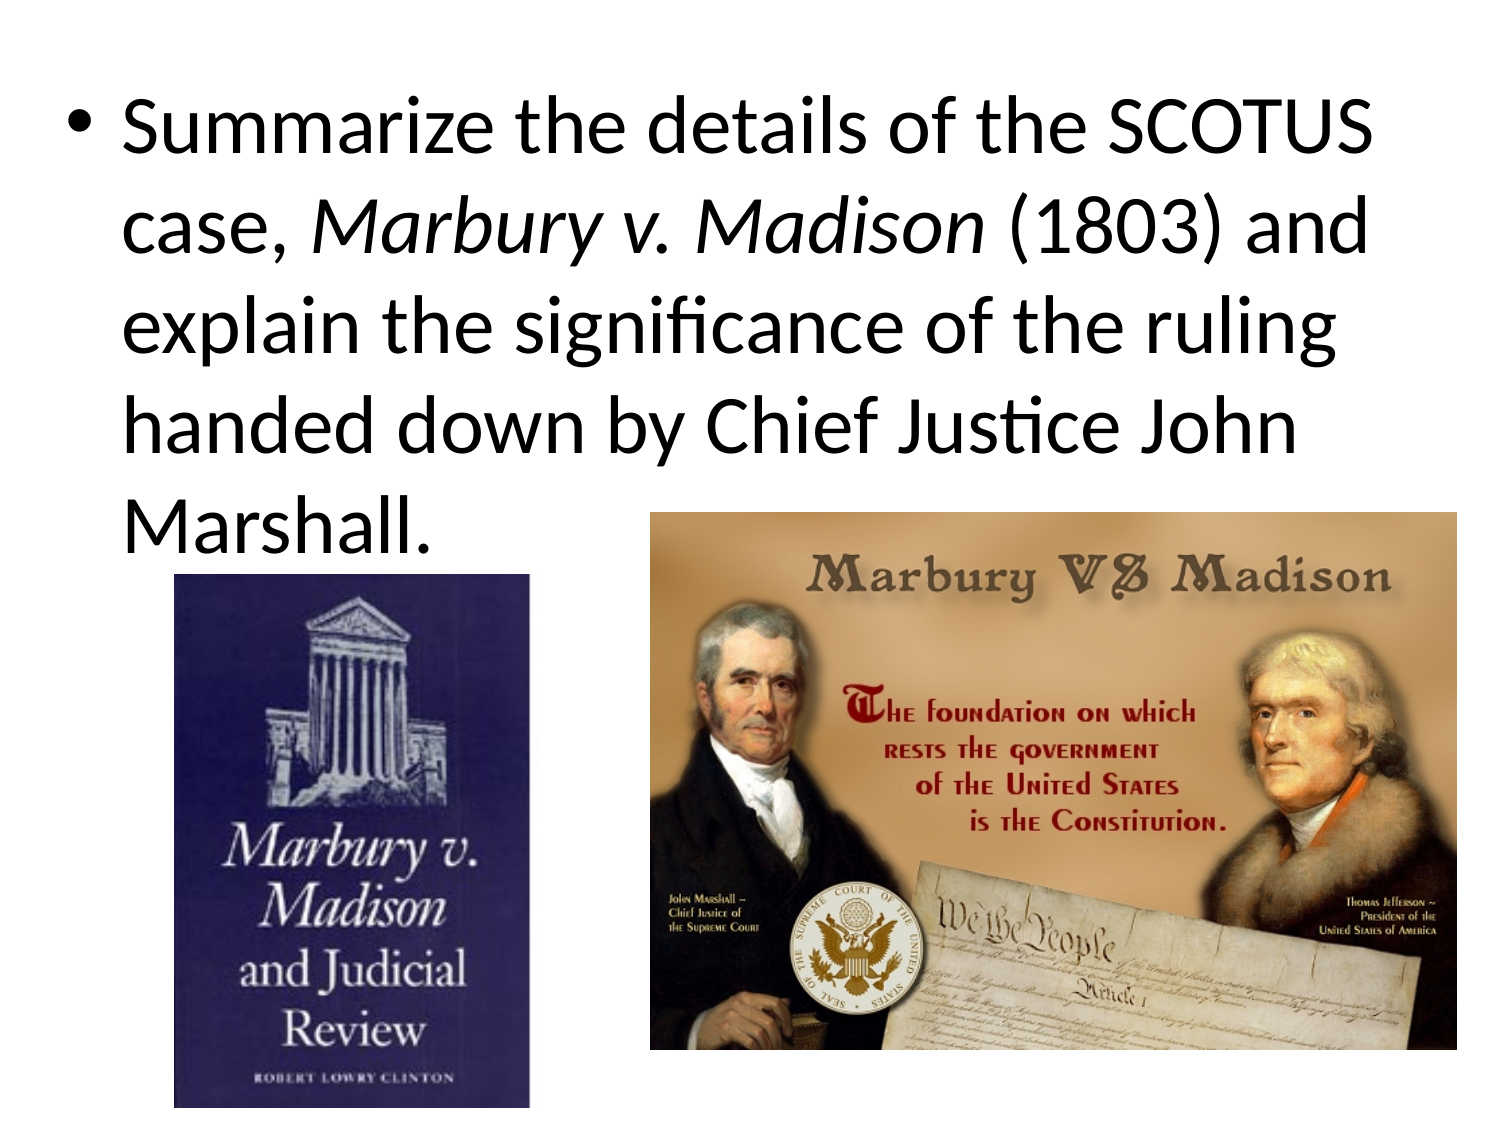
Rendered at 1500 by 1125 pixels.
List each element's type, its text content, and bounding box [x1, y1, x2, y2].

picture [174, 574, 551, 1109]
list Summarize the details of the SCOTUS case, Marbury v. Madison (1803) and explain the significance of the ruling handed down by Chief Justice John Marshall. [50, 62, 1463, 563]
picture [649, 512, 1457, 1051]
